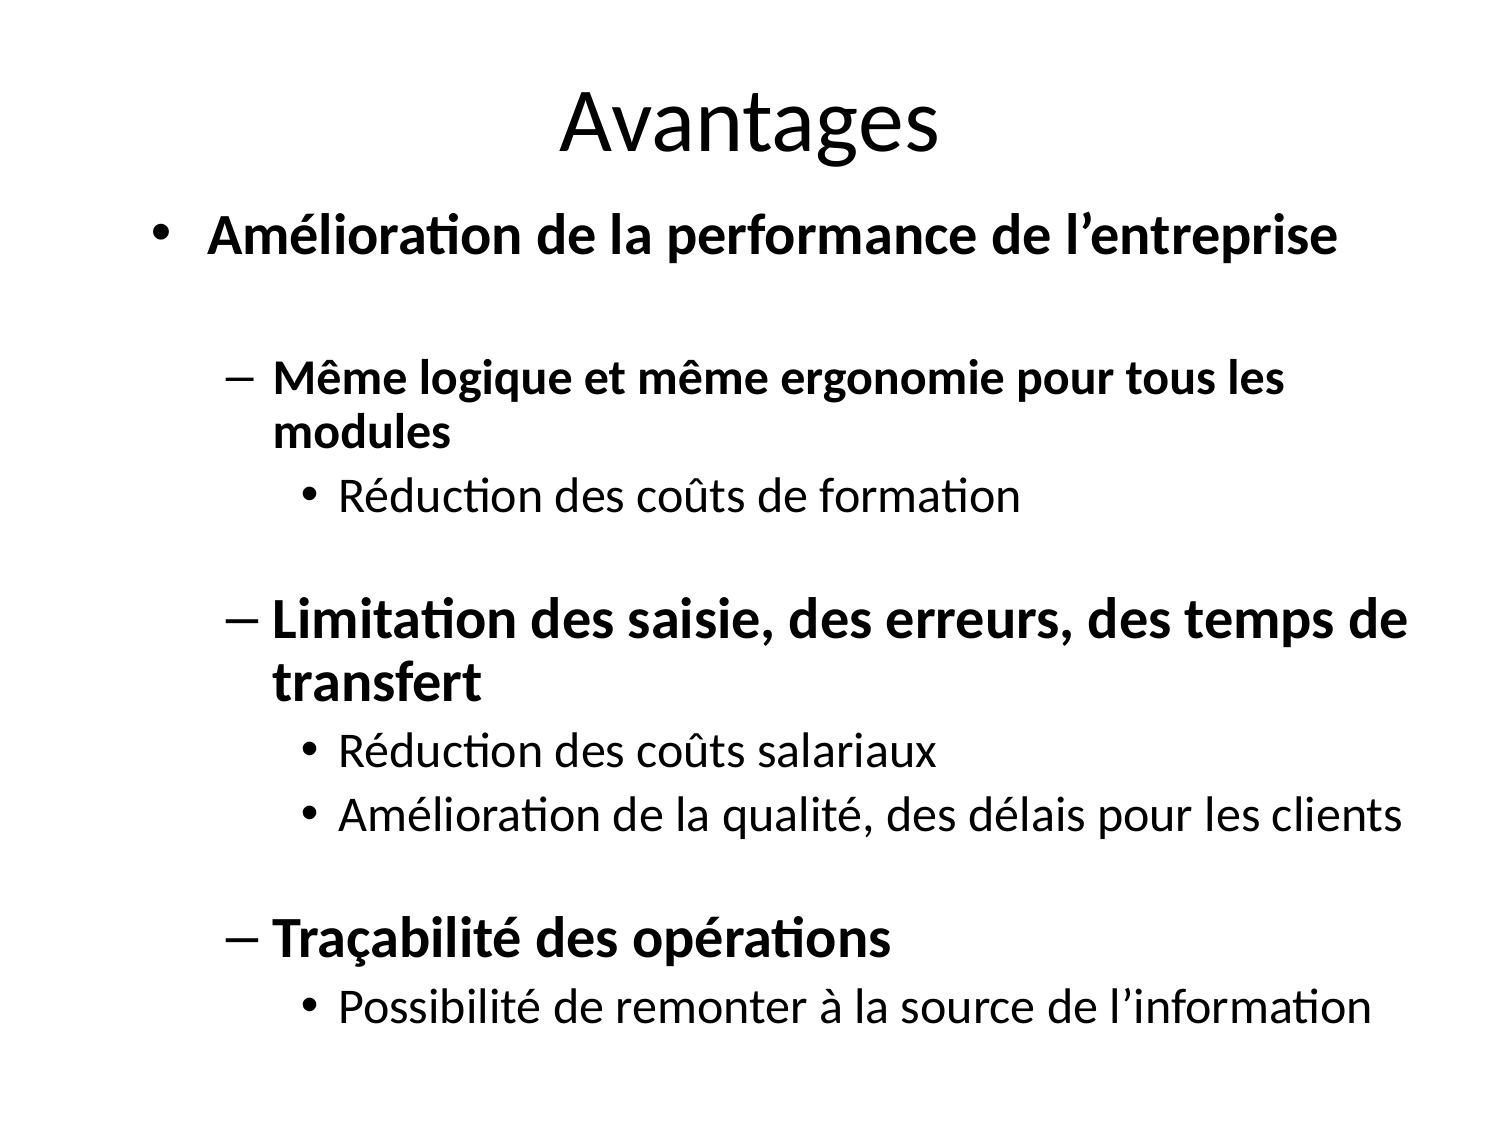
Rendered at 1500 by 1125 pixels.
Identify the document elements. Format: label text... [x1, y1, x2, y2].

list Amélioration de la performance de l’entreprise Même logique et même ergonomie pour tous les modules Réduction des coûts de formation Limitation des saisie, des erreurs, des temps de transfert Réduction des coûts salariaux Amélioration de la qualité, des délais pour les clients Traçabilité des opérations Possibilité de remonter à la source de l’information [135, 196, 1449, 988]
title Avantages [75, 45, 1425, 185]
